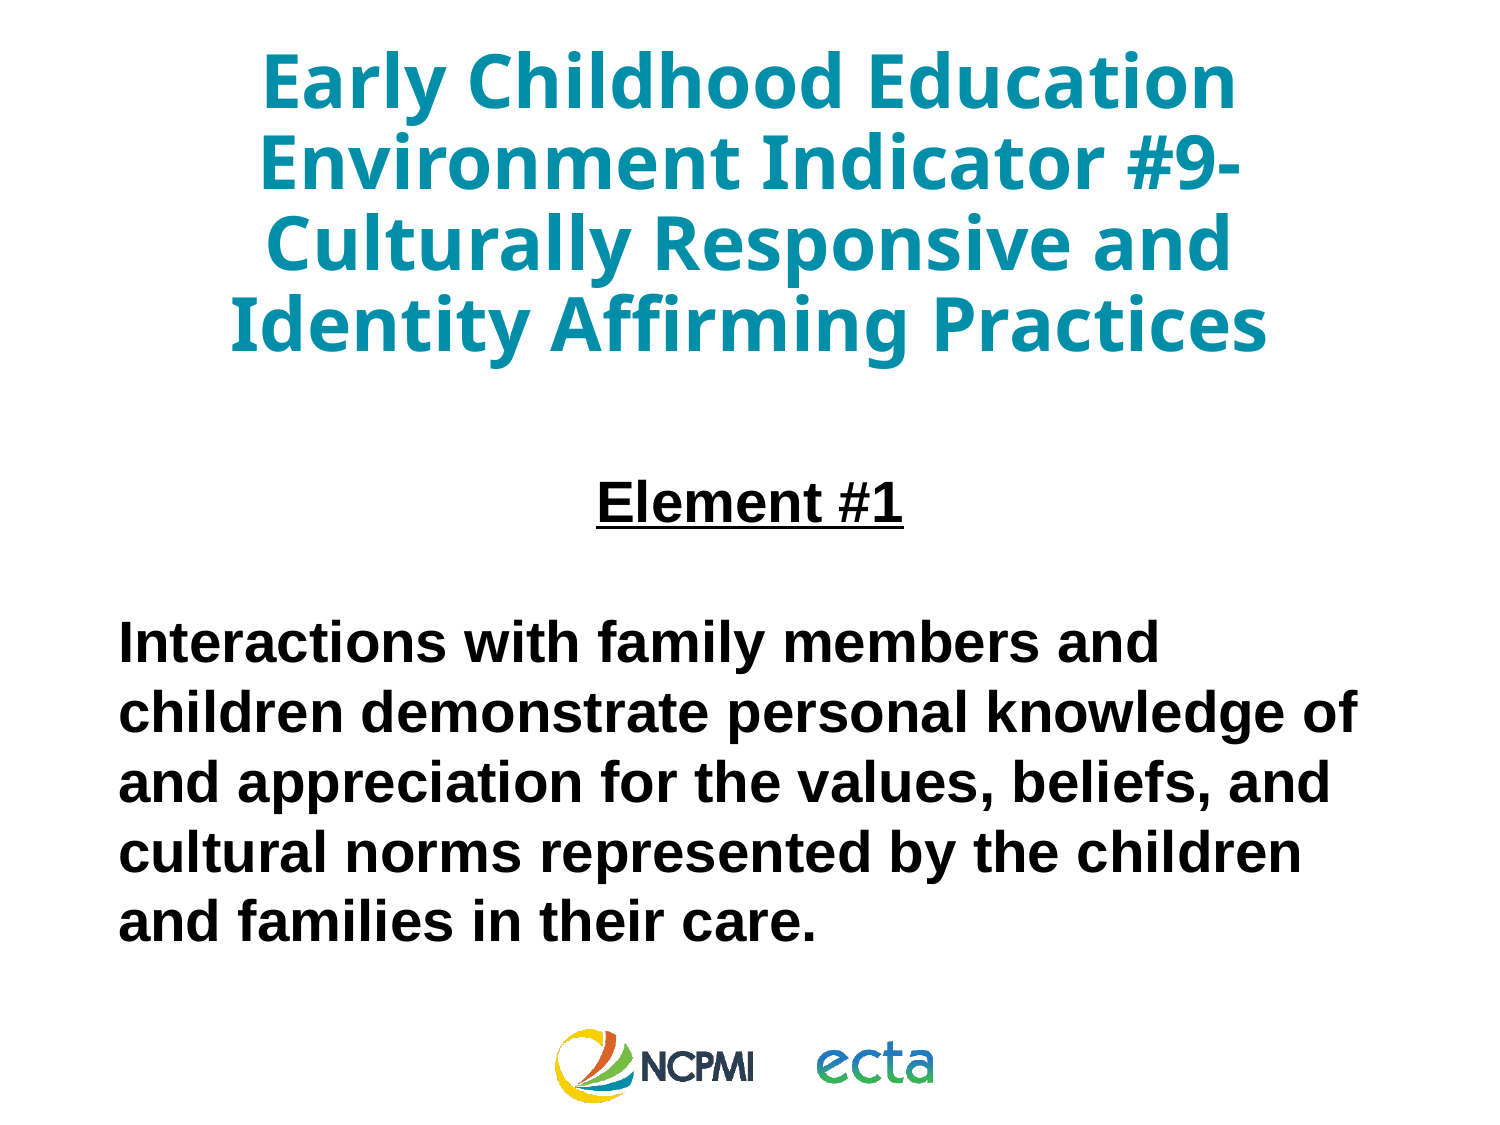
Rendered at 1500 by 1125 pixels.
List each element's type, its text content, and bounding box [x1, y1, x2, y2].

title Early Childhood Education Environment Indicator #9- Culturally Responsive and Identity Affirming Practices [103, 32, 1397, 379]
picture [804, 1035, 945, 1089]
picture [555, 1029, 753, 1103]
text_box Element #1 Interactions with family members and children demonstrate personal knowledge of and appreciation for the values, beliefs, and cultural norms represented by the children and families in their care. [103, 456, 1397, 1014]
